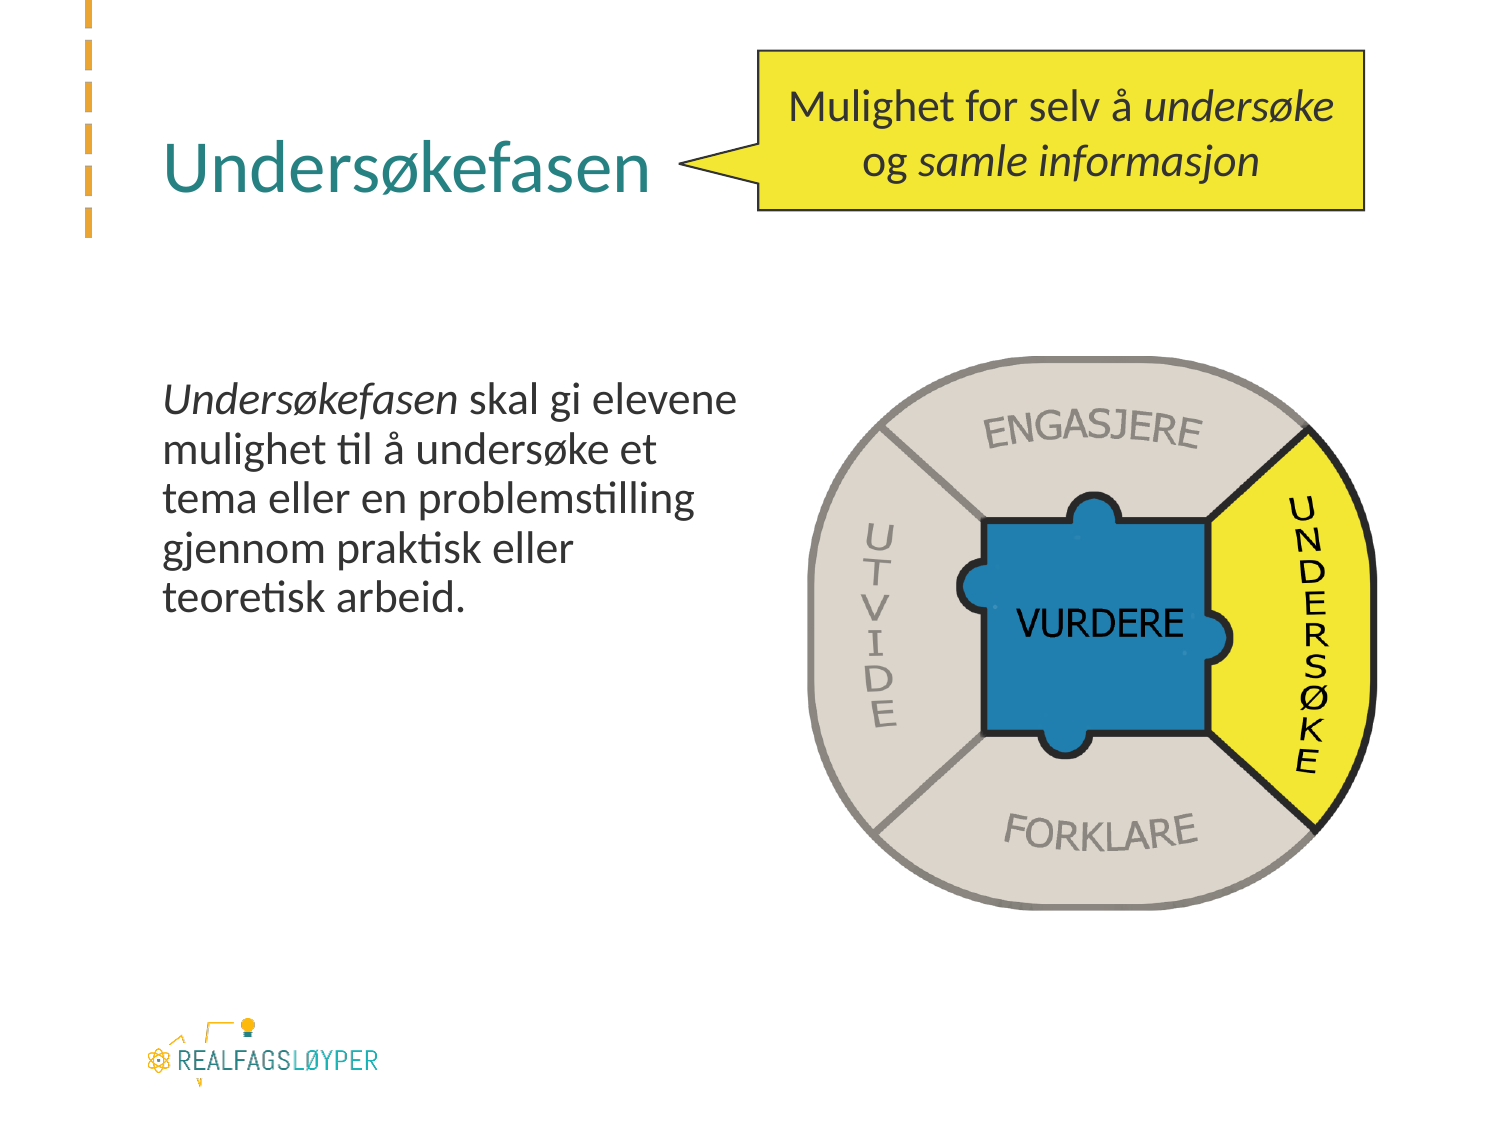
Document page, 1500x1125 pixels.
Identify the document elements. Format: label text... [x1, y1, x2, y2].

picture [85, 0, 92, 238]
text_box Mulighet for selv å undersøke og samle informasjon [678, 49, 1366, 212]
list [790, 336, 1391, 938]
list Undersøkefasen skal gi elevene mulighet til å undersøke et tema eller en problemstilling gjennom praktisk eller teoretisk arbeid. [147, 367, 759, 975]
picture [146, 1018, 380, 1089]
title Undersøkefasen [147, 59, 1391, 278]
